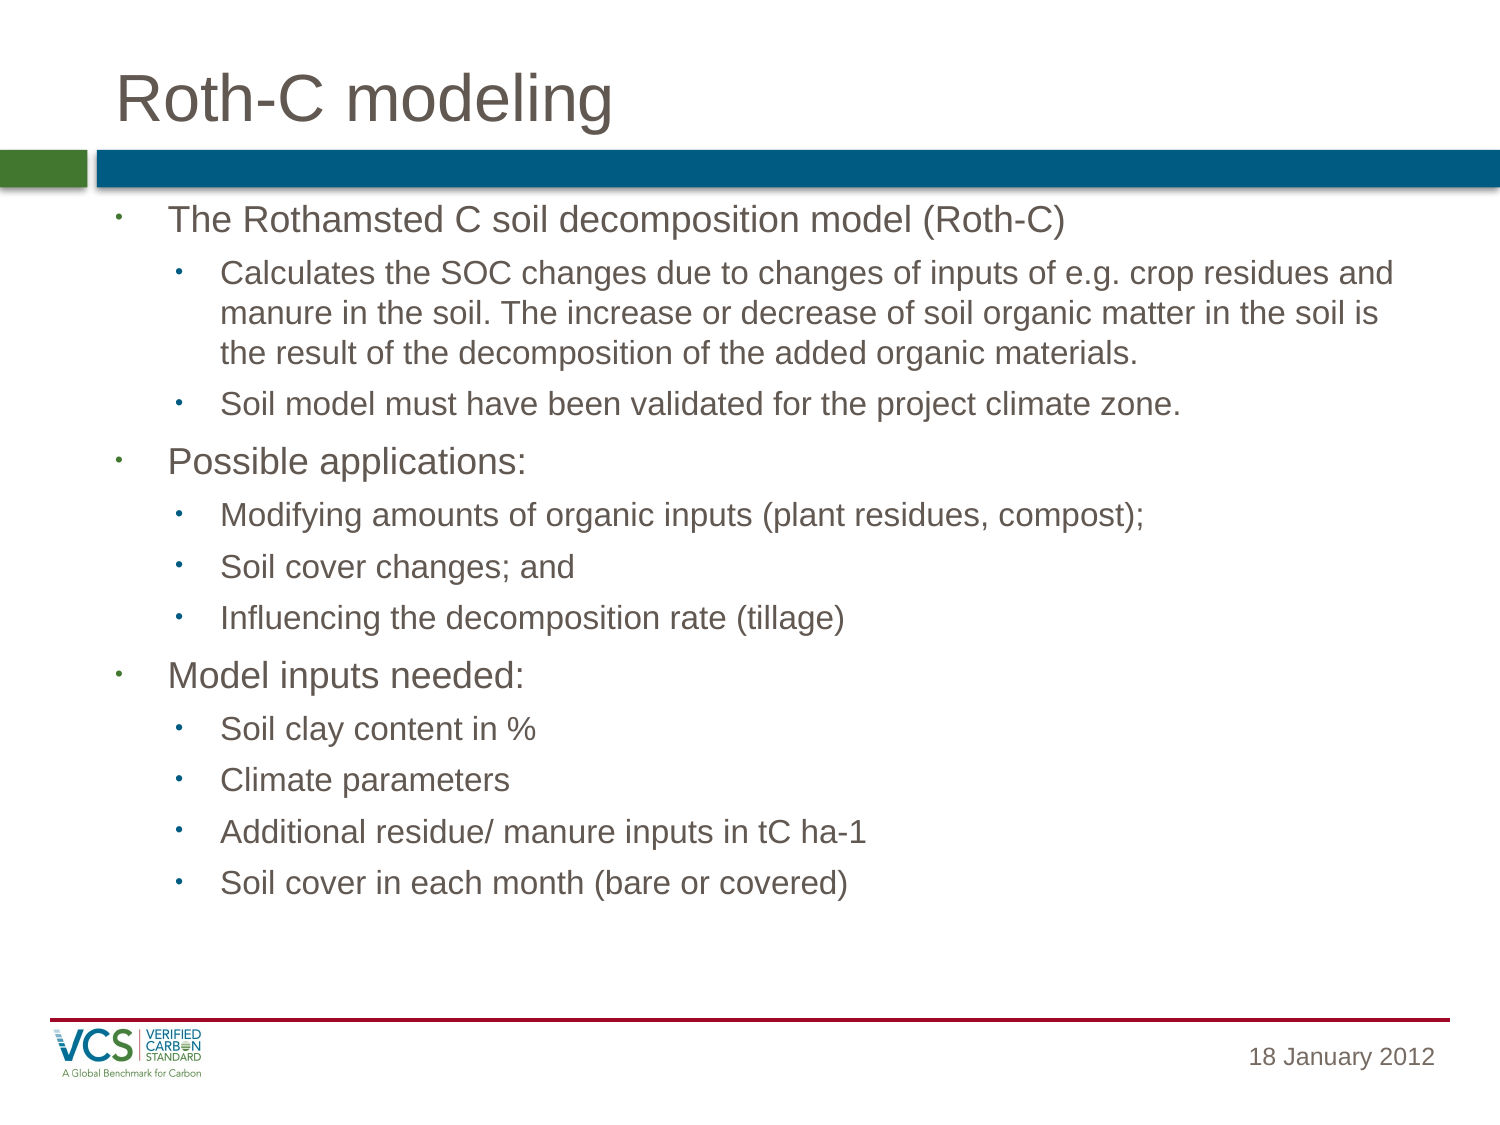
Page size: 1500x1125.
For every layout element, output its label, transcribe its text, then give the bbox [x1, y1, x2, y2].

picture [50, 1024, 206, 1081]
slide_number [1150, 1025, 1451, 1085]
title Roth-C modeling [100, 46, 1438, 143]
list The Rothamsted C soil decomposition model (Roth-C) Calculates the SOC changes due to changes of inputs of e.g. crop residues and manure in the soil. The increase or decrease of soil organic matter in the soil is the result of the decomposition of the added organic materials. Soil model must have been validated for the project climate zone. Possible applications: Modifying amounts of organic inputs (plant residues, compost); Soil cover changes; and Influencing the decomposition rate (tillage) Model inputs needed: Soil clay content in % Climate parameters Additional residue/ manure inputs in tC ha-1 Soil cover in each month (bare or covered) [100, 187, 1438, 1013]
